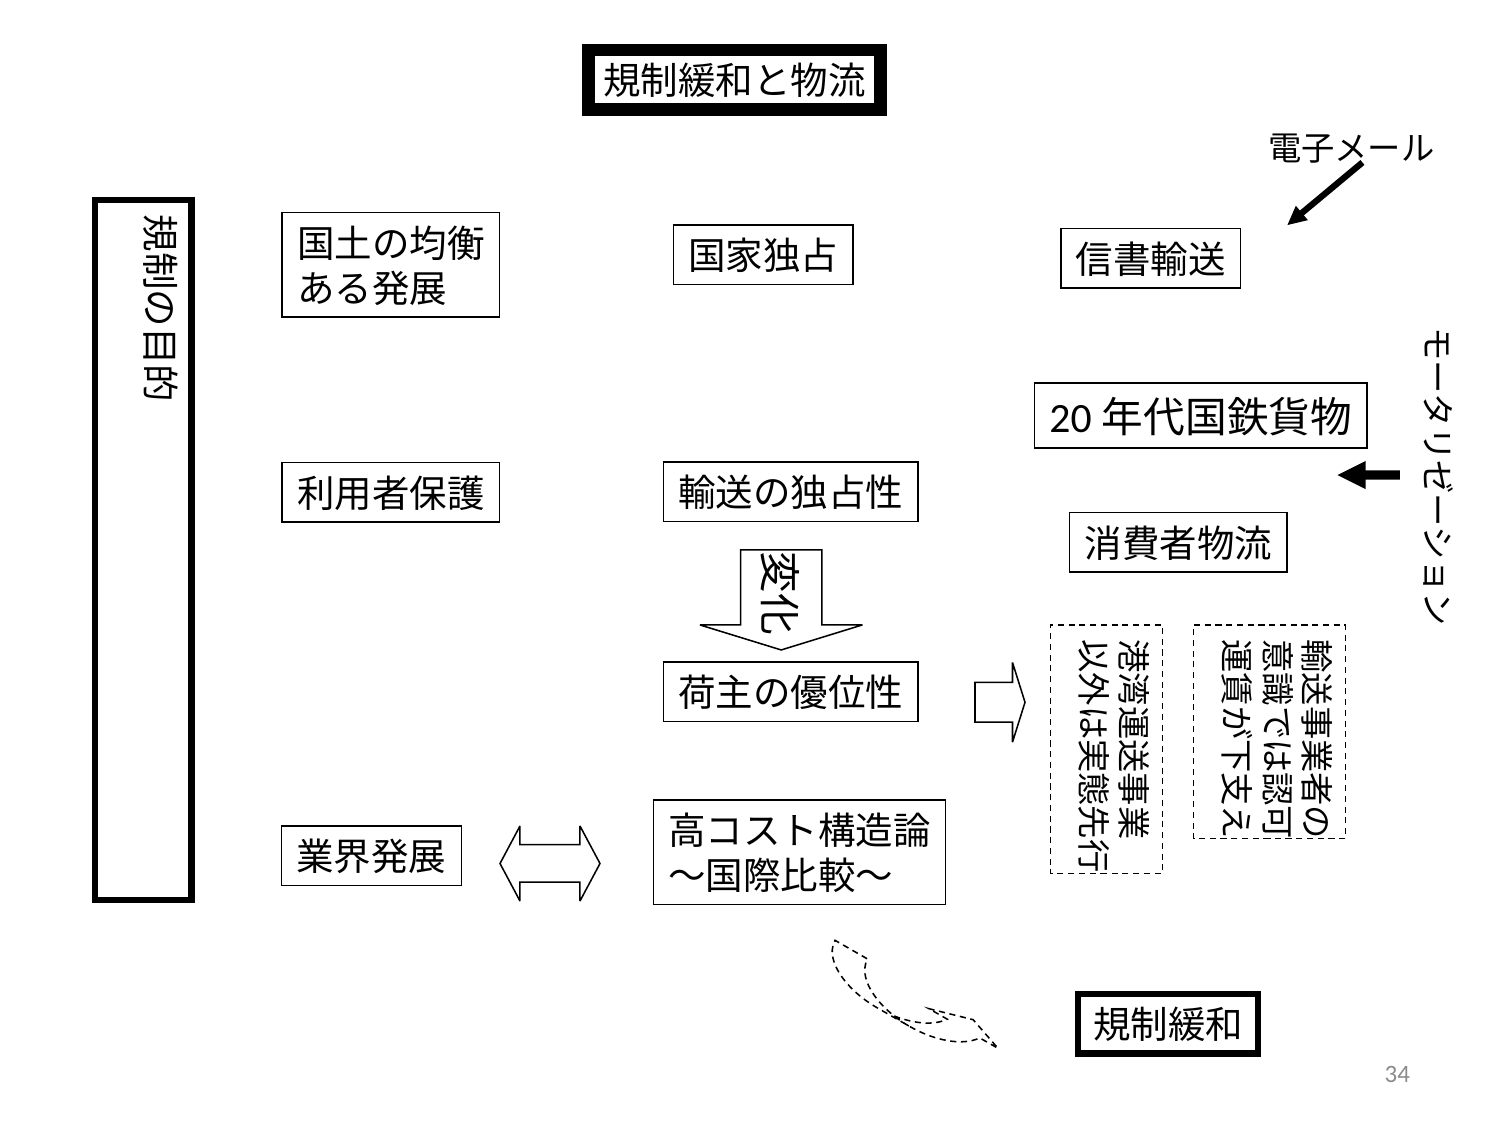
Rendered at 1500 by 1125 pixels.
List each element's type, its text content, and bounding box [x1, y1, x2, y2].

text_box 高コスト構造論 ～国際比較～ [653, 799, 946, 905]
text_box 輸送事業者の 意識では認可 運賃が下支え [1193, 624, 1346, 839]
slide_number 34 [1074, 1042, 1425, 1103]
text_box 電子メール [1253, 119, 1450, 175]
text_box [500, 826, 601, 902]
text_box 港湾運送事業 以外は実態先行 [1050, 624, 1163, 874]
text_box 国土の均衡 ある発展 [282, 212, 500, 318]
text_box 消費者物流 [1069, 512, 1287, 573]
text_box 規制緩和 [1078, 993, 1258, 1054]
text_box 業界発展 [281, 826, 462, 886]
text_box 変化 [699, 549, 863, 650]
text_box 信書輸送 [1060, 228, 1241, 289]
text_box [975, 662, 1026, 743]
text_box [891, 1008, 999, 1049]
text_box 20年代国鉄貨物 [1034, 383, 1368, 448]
text_box [1337, 468, 1400, 482]
text_box 規制緩和と物流 [588, 49, 881, 110]
text_box 荷主の優位性 [663, 661, 919, 722]
text_box 規制の目的 [95, 200, 192, 900]
text_box モータリゼーション [1396, 312, 1467, 628]
text_box 輸送の独占性 [663, 461, 919, 522]
text_box [1287, 162, 1363, 225]
text_box 利用者保護 [282, 462, 500, 523]
text_box 国家独占 [673, 224, 854, 285]
